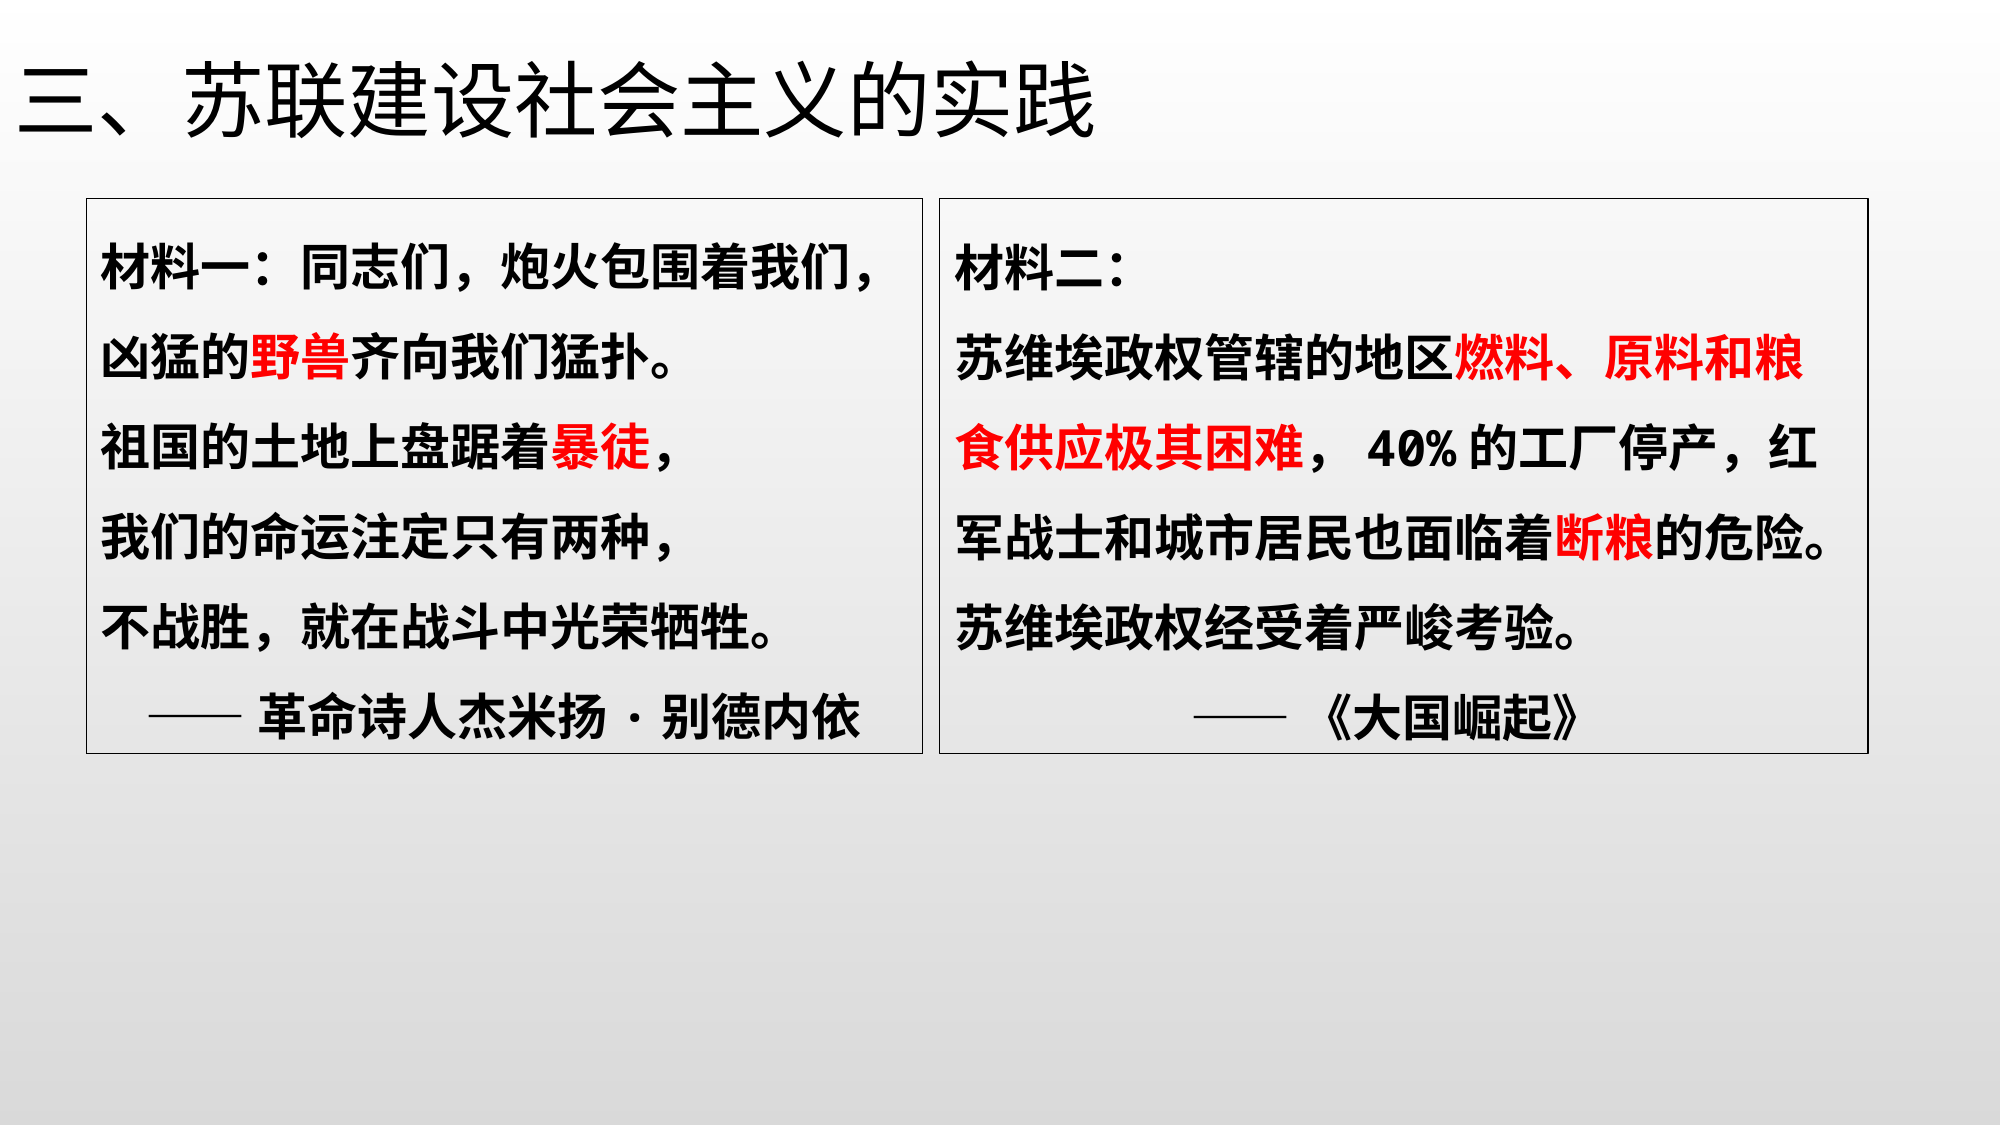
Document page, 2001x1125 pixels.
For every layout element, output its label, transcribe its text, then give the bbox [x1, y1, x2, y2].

text_box 三、苏联建设社会主义的实践 [0, 40, 1749, 156]
text_box 材料一：同志们，炮火包围着我们， 凶猛的野兽齐向我们猛扑。 祖国的土地上盘踞着暴徒， 我们的命运注定只有两种， 不战胜，就在战斗中光荣牺牲。 ——革命诗人杰米扬·别德内依 [86, 198, 923, 754]
text_box 材料二： 苏维埃政权管辖的地区燃料、原料和粮食供应极其困难，40%的工厂停产，红军战士和城市居民也面临着断粮的危险。苏维埃政权经受着严峻考验。 ——《大国崛起》 [939, 198, 1868, 754]
